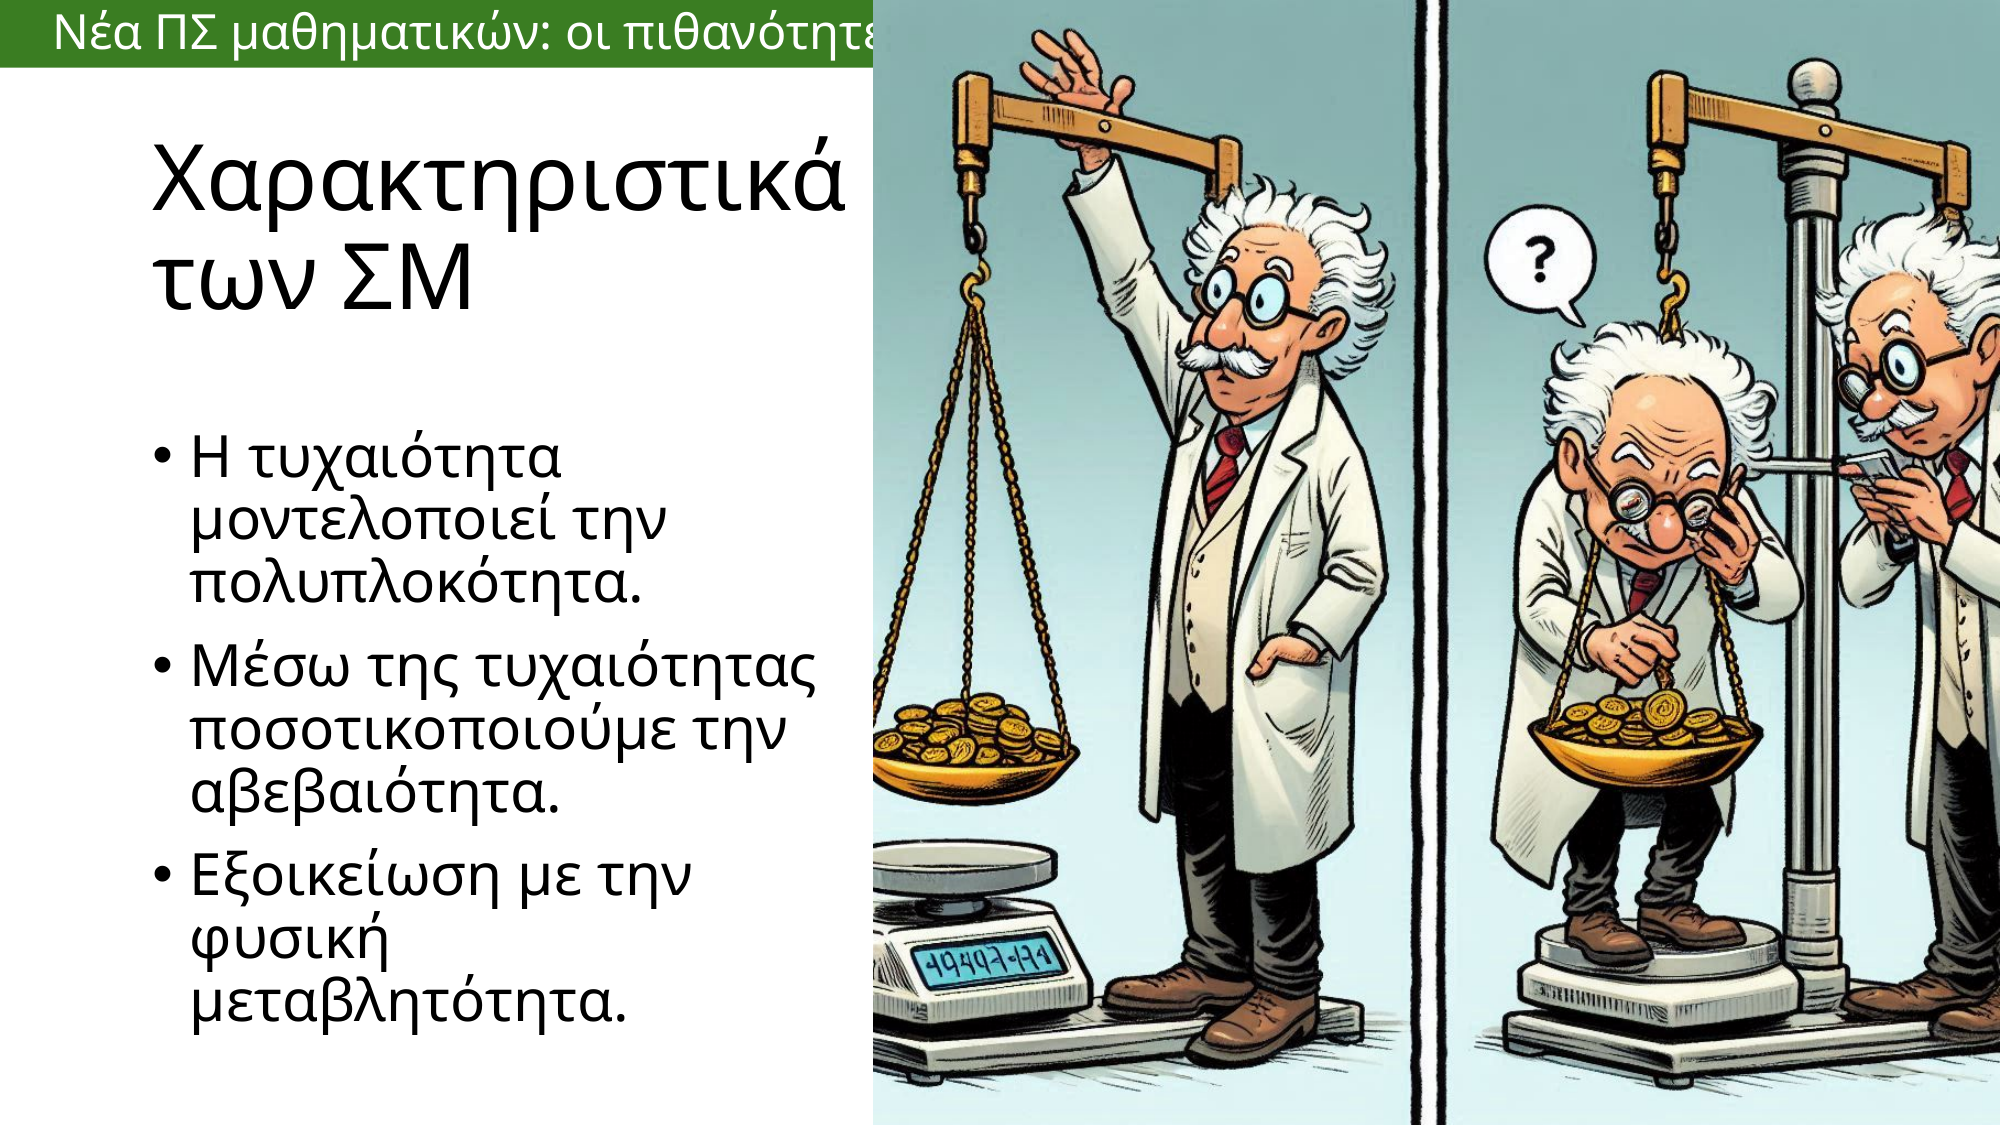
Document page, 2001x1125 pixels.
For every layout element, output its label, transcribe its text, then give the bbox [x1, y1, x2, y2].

title Χαρακτηριστικά των ΣΜ [137, 68, 872, 401]
list Η τυχαιότητα μοντελοποιεί την πολυπλοκότητα. Μέσω της τυχαιότητας ποσοτικοποιούμε την αβεβαιότητα. Εξοικείωση με την φυσική μεταβλητότητα. [137, 419, 848, 1066]
text_box Νέα ΠΣ μαθηματικών: οι πιθανότητες [0, 0, 872, 68]
picture [872, 0, 2000, 1125]
